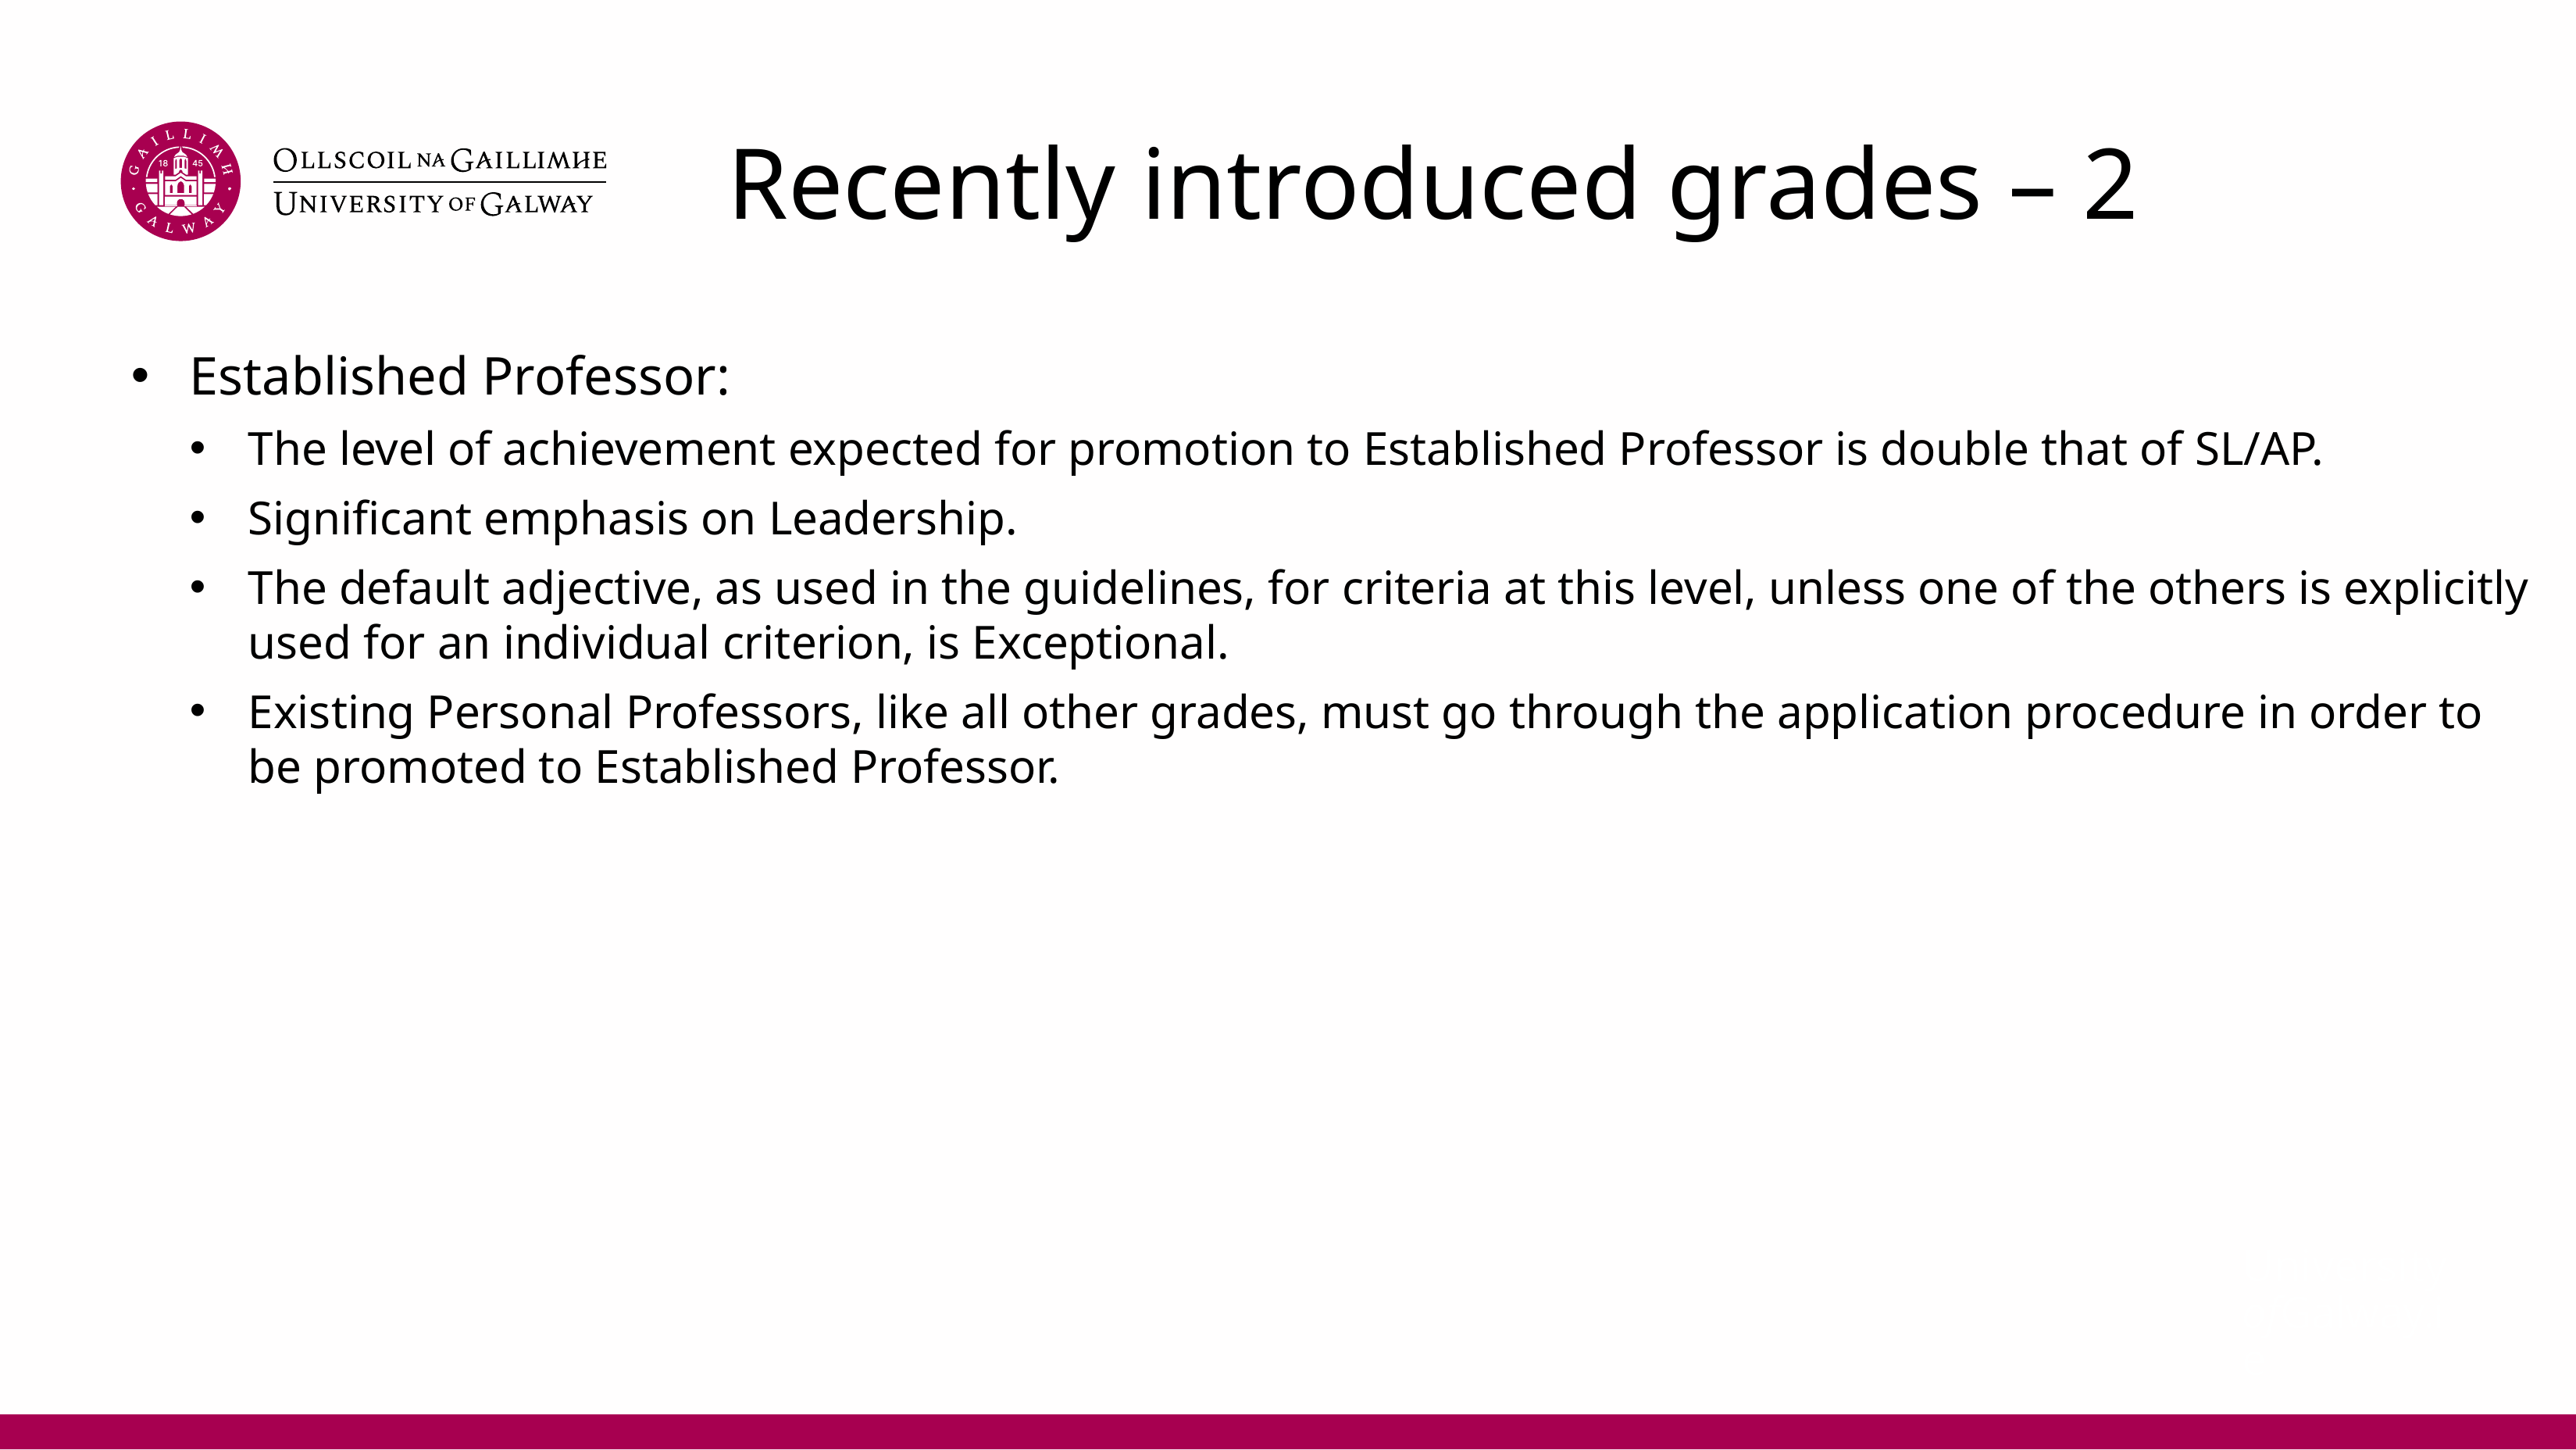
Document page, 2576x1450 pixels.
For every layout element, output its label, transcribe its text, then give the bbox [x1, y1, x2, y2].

list Established Professor: The level of achievement expected for promotion to Established Professor is double that of SL/AP. Significant emphasis on Leadership. The default adjective, as used in the guidelines, for criteria at this level, unless one of the others is explicitly used for an individual criterion, is Exceptional. Existing Personal Professors, like all other grades, must go through the application procedure in order to be promoted to Established Professor. [120, 337, 2543, 1055]
title Recently introduced grades – 2 [715, 115, 2524, 246]
